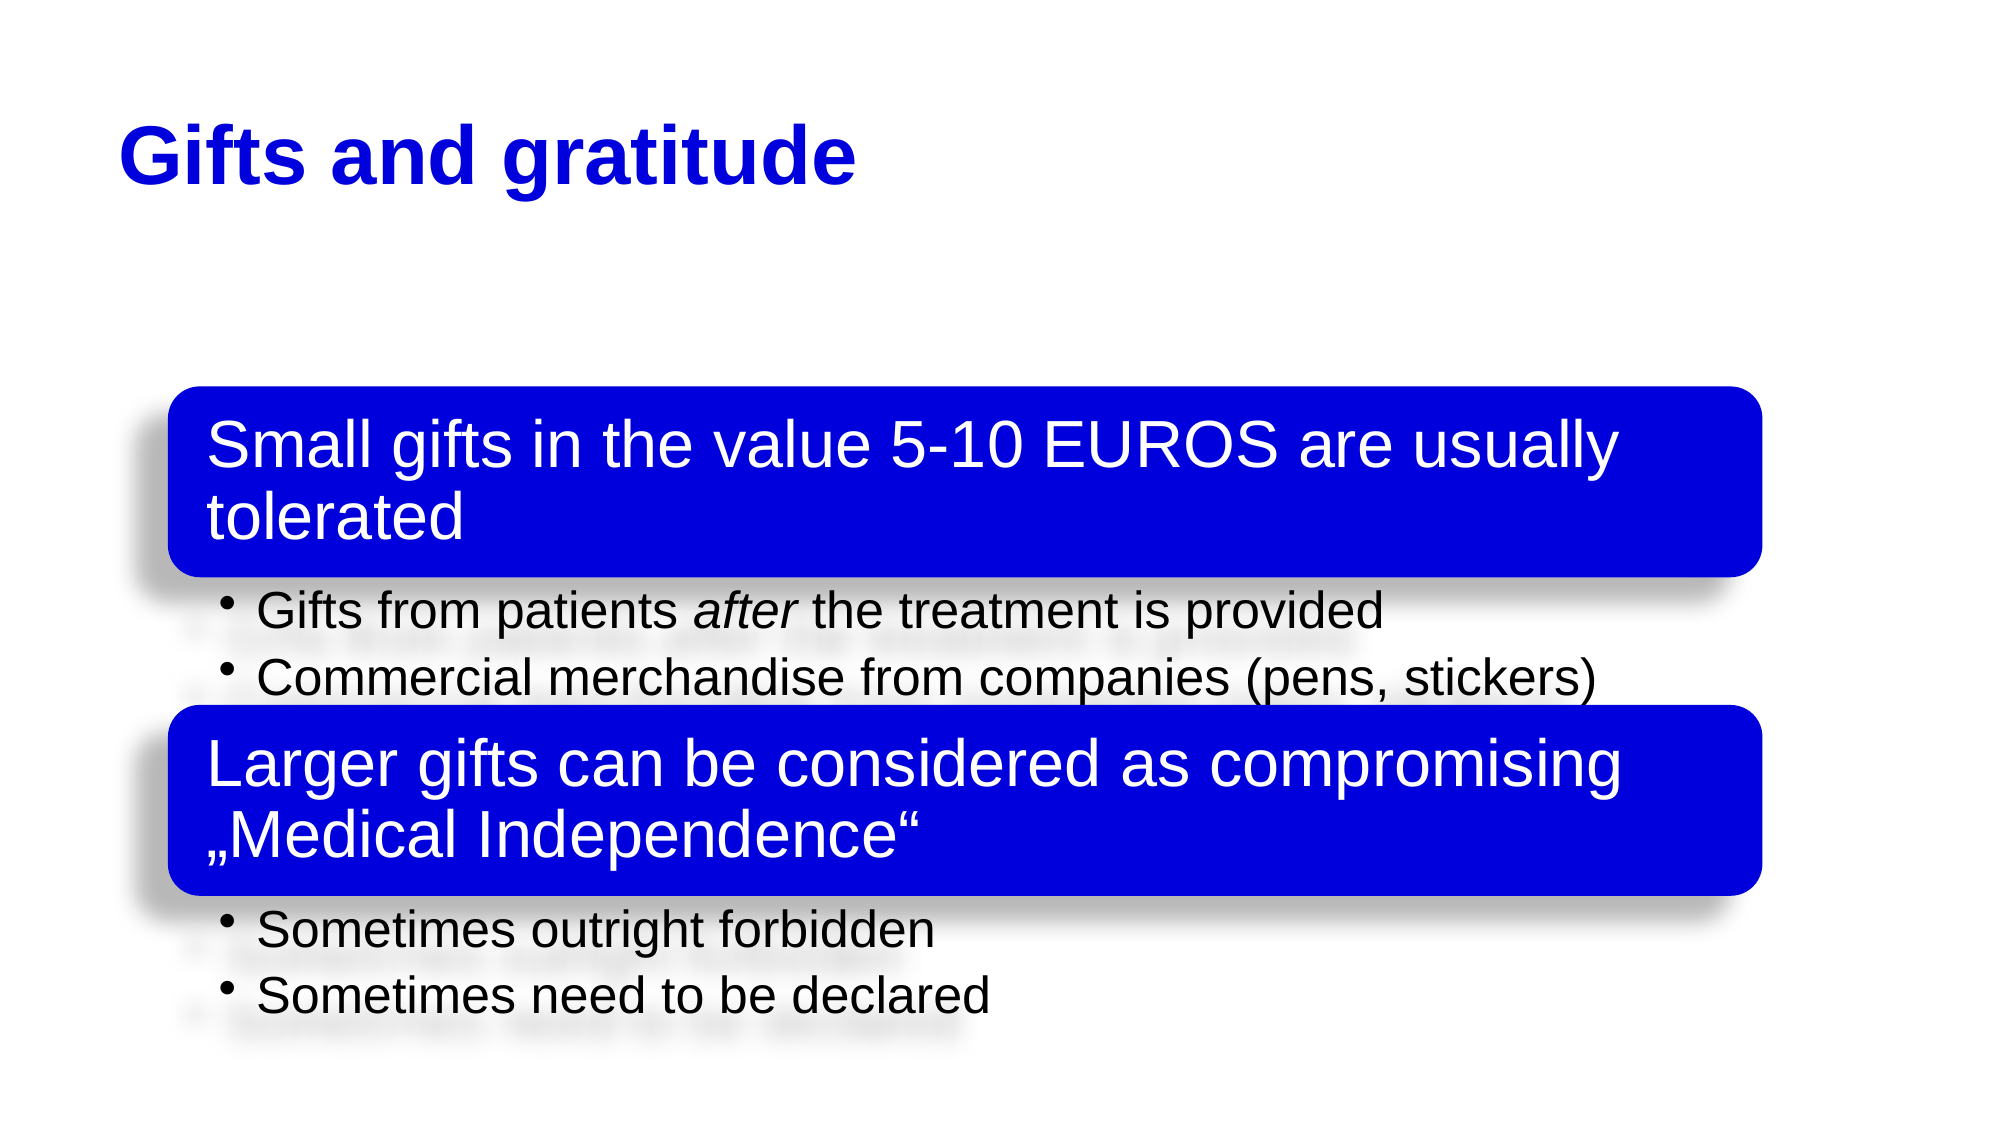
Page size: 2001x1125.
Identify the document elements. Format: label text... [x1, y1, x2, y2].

title Gifts and gratitude [118, 118, 1883, 193]
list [167, 374, 1763, 1036]
